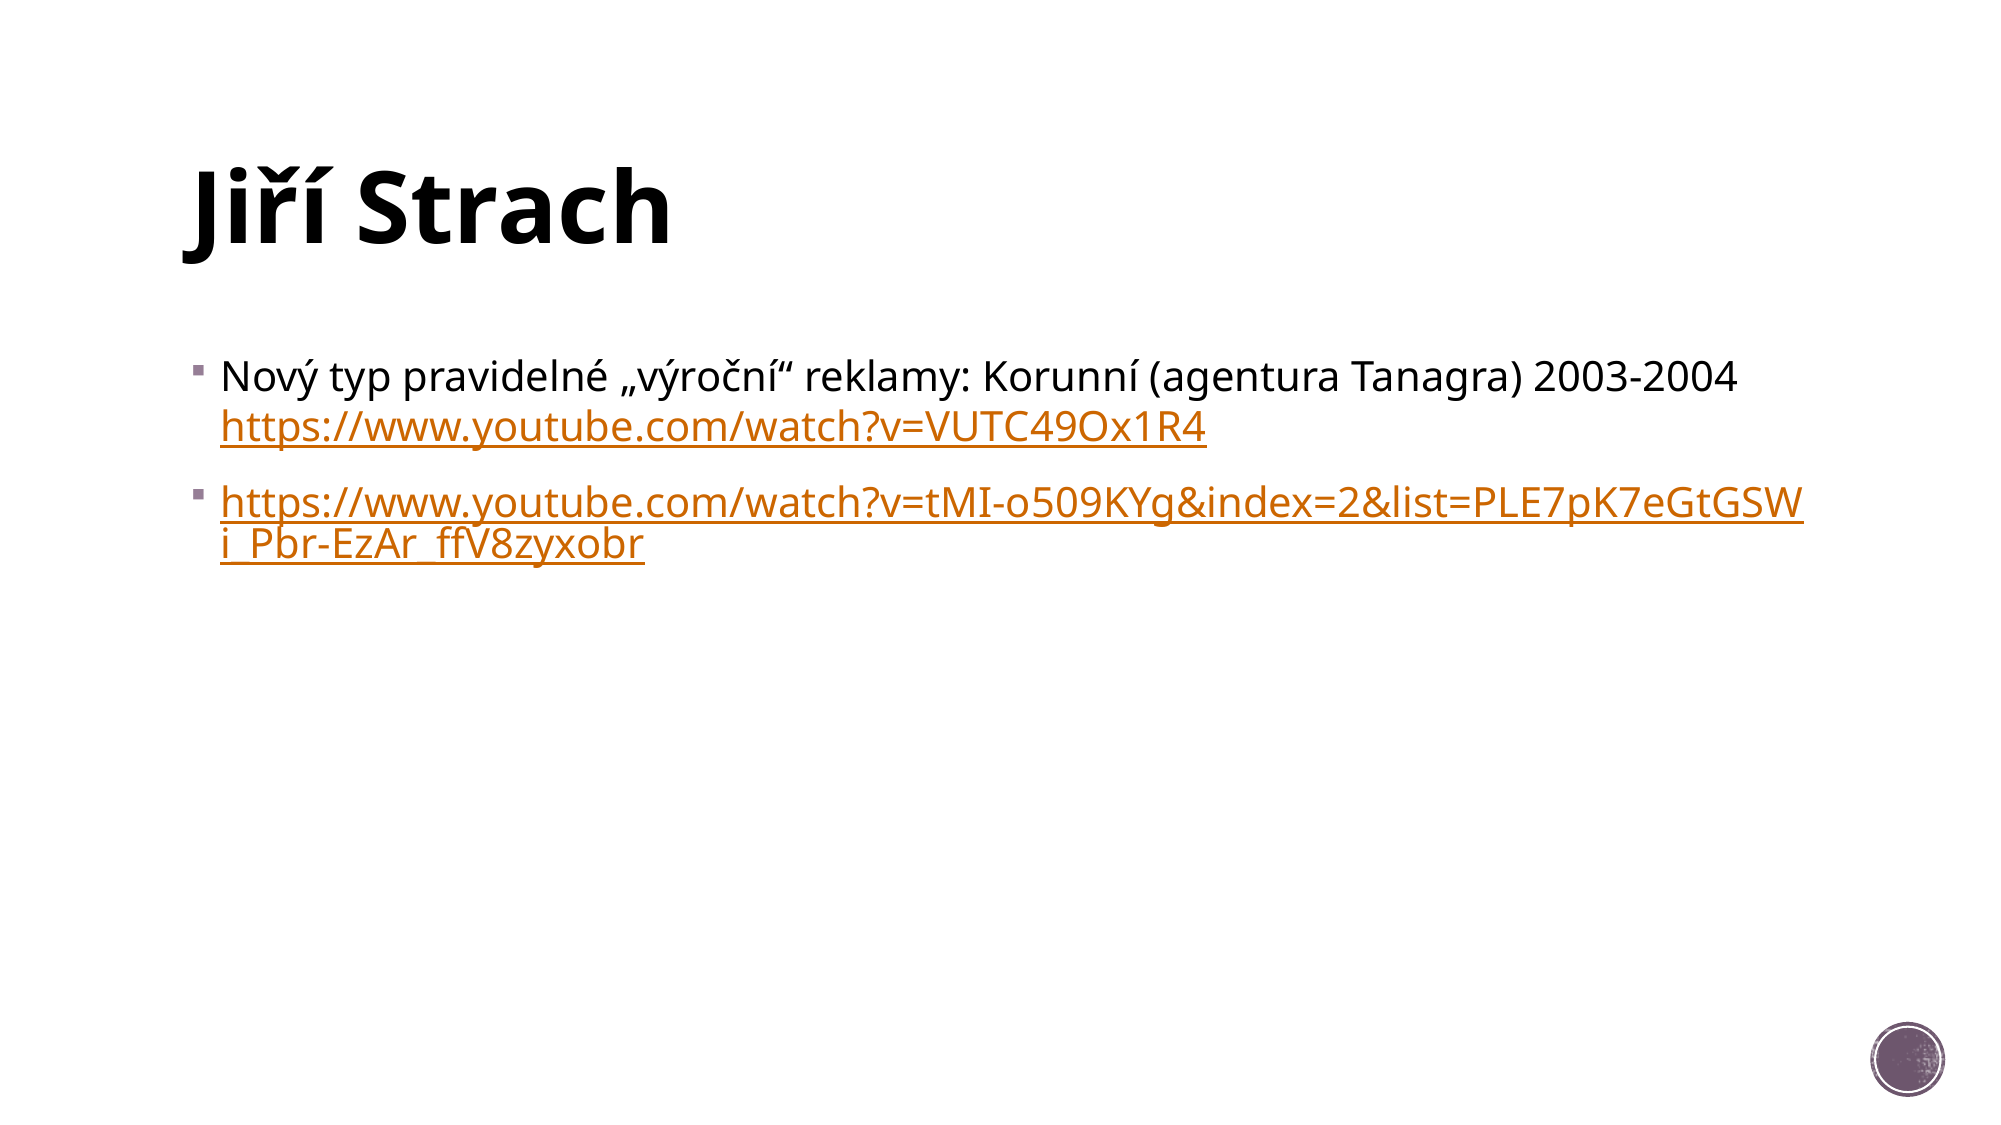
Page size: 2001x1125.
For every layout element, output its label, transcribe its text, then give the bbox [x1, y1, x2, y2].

list Nový typ pravidelné „výroční“ reklamy: Korunní (agentura Tanagra) 2003-2004 https://www.youtube.com/watch?v=VUTC49Ox1R4 https://www.youtube.com/watch?v=tMI-o509KYg&index=2&list=PLE7pK7eGtGSWi_Pbr-EzAr_ffV8zyxobr [175, 348, 1826, 1013]
title Jiří Strach [175, 79, 1826, 344]
